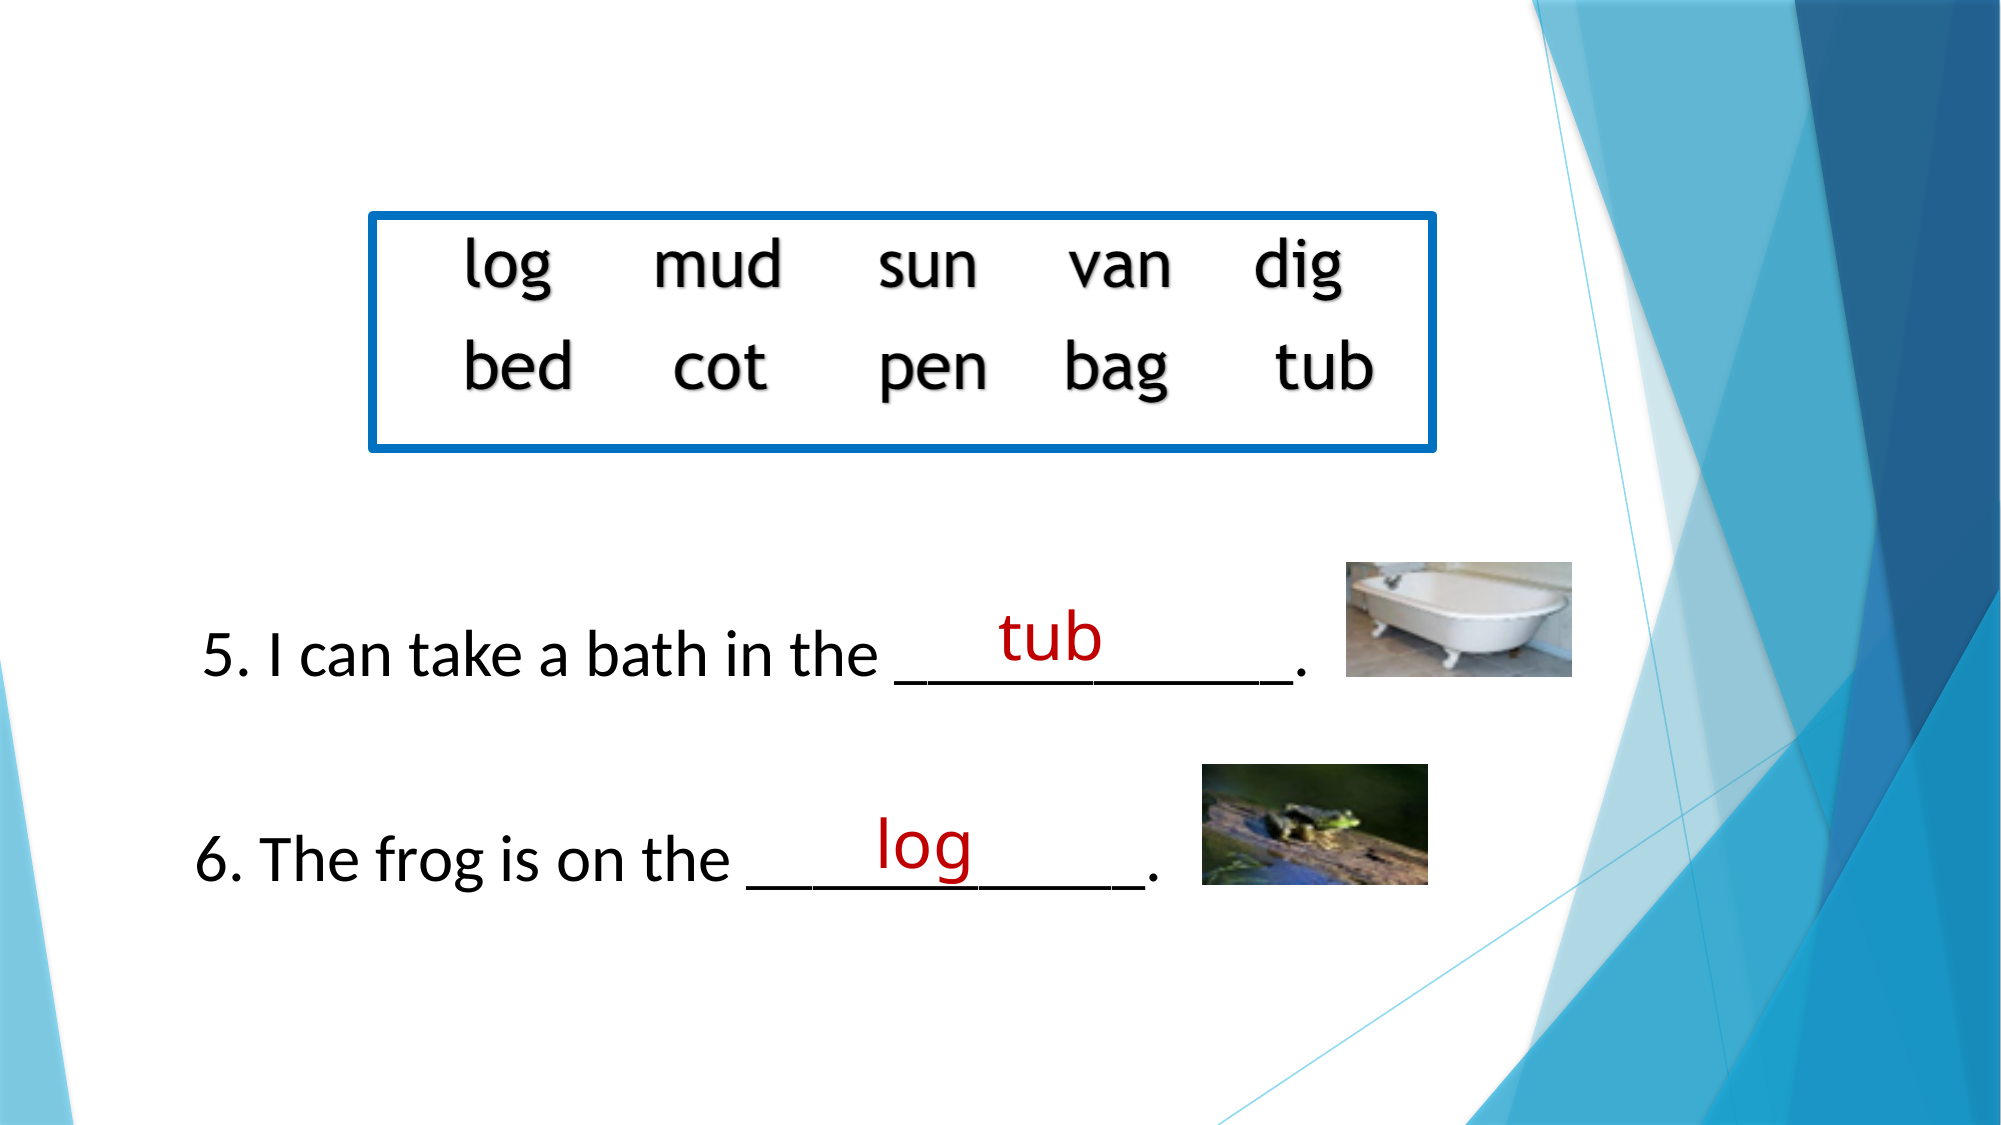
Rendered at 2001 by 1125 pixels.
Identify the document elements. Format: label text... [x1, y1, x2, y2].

text_box tub [983, 586, 1157, 682]
text_box 5. I can take a bath in the ____________. [186, 601, 1327, 742]
picture [367, 198, 1437, 454]
text_box log [860, 794, 1000, 890]
text_box 6. The frog is on the ____________. [179, 807, 1221, 903]
picture [1201, 764, 1428, 886]
picture [1345, 561, 1572, 678]
